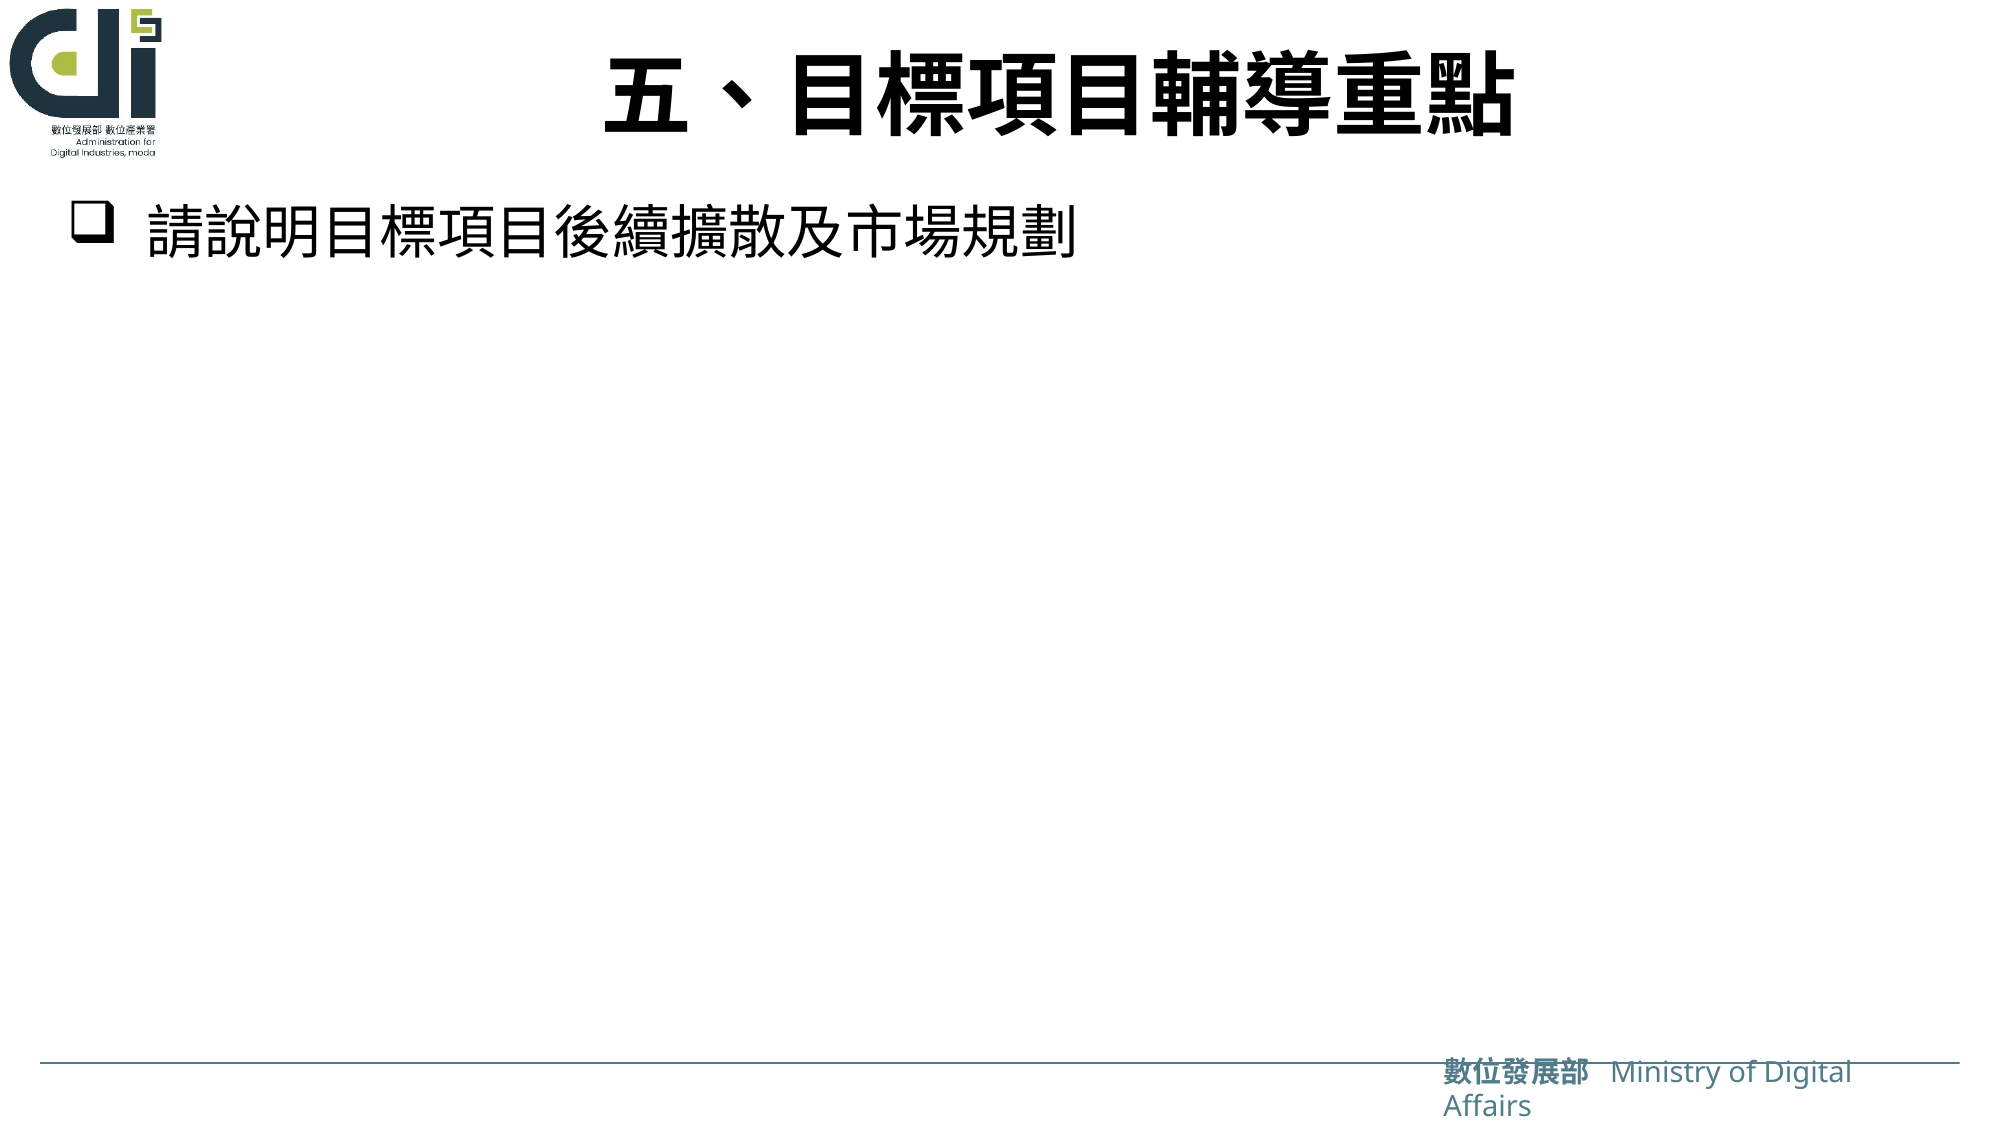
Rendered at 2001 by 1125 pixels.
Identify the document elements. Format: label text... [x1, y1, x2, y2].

picture [0, 0, 172, 167]
list 請說明目標項目後續擴散及市場規劃 [55, 188, 1945, 1046]
title 五、目標項目輔導重點 [173, 17, 1945, 166]
